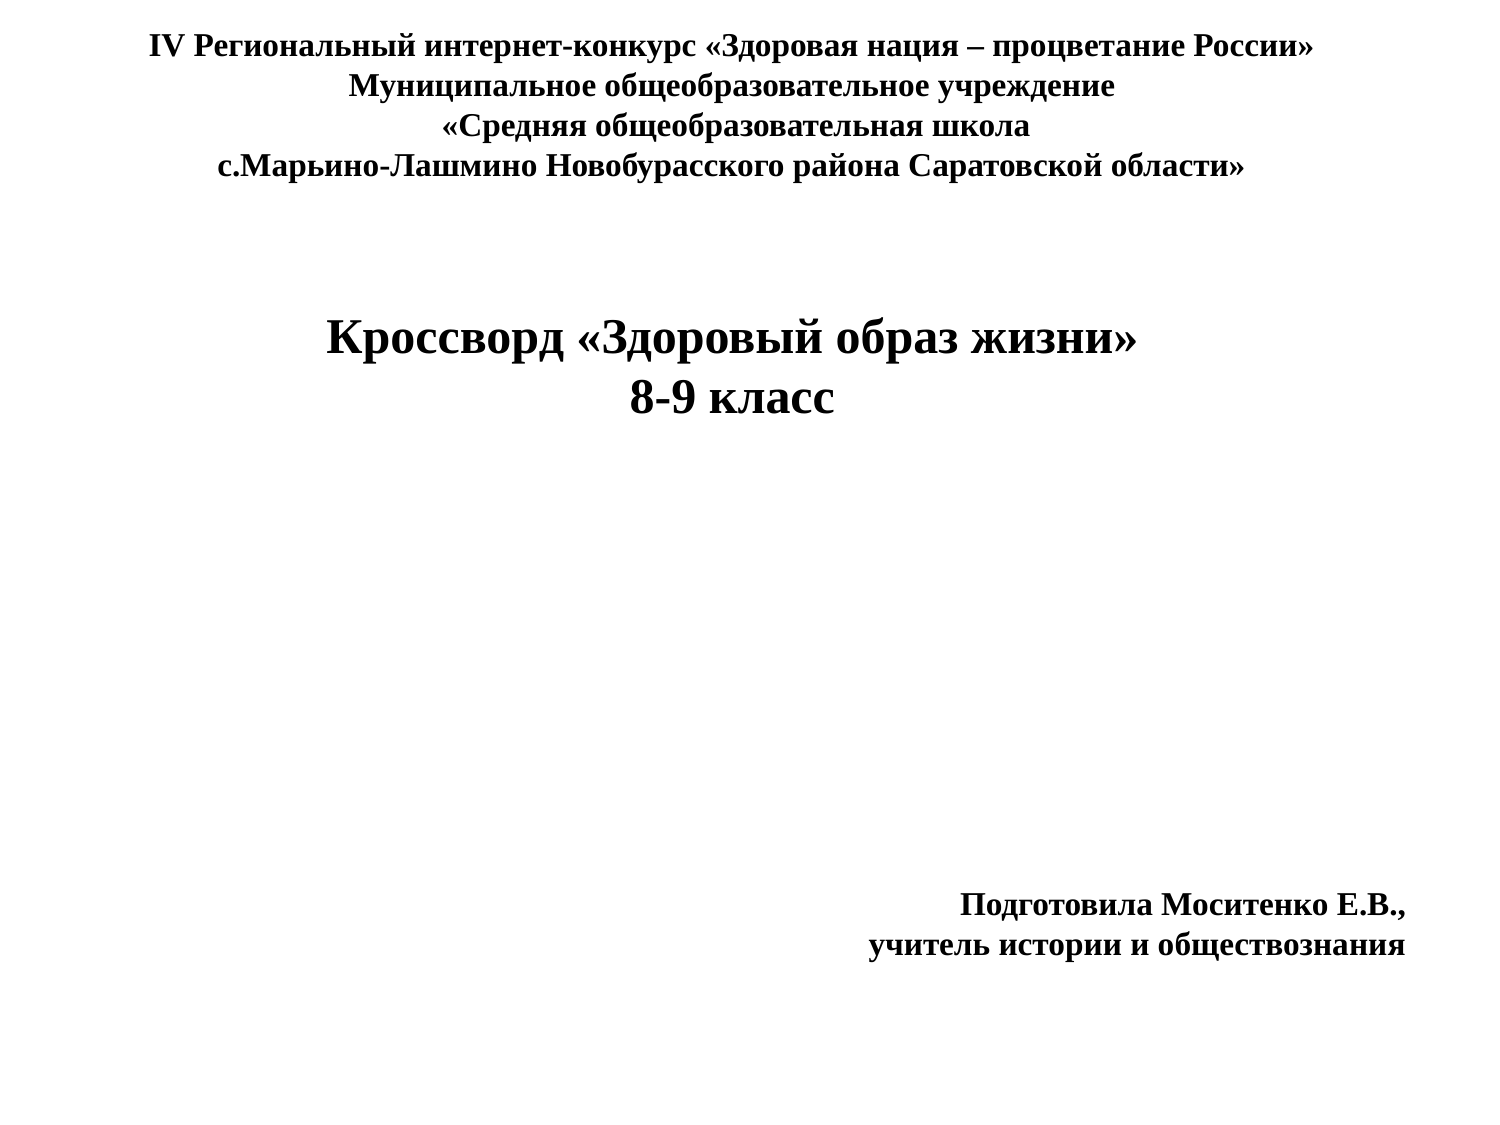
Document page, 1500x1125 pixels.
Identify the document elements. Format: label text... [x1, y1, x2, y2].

text_box IV Региональный интернет-конкурс «Здоровая нация – процветание России» Муниципальное общеобразовательное учреждение «Средняя общеобразовательная школа с.Марьино-Лашмино Новобурасского района Саратовской области» Кроссворд «Здоровый образ жизни» 8-9 класс Подготовила Моситенко Е.В., учитель истории и обществознания [35, 16, 1430, 970]
